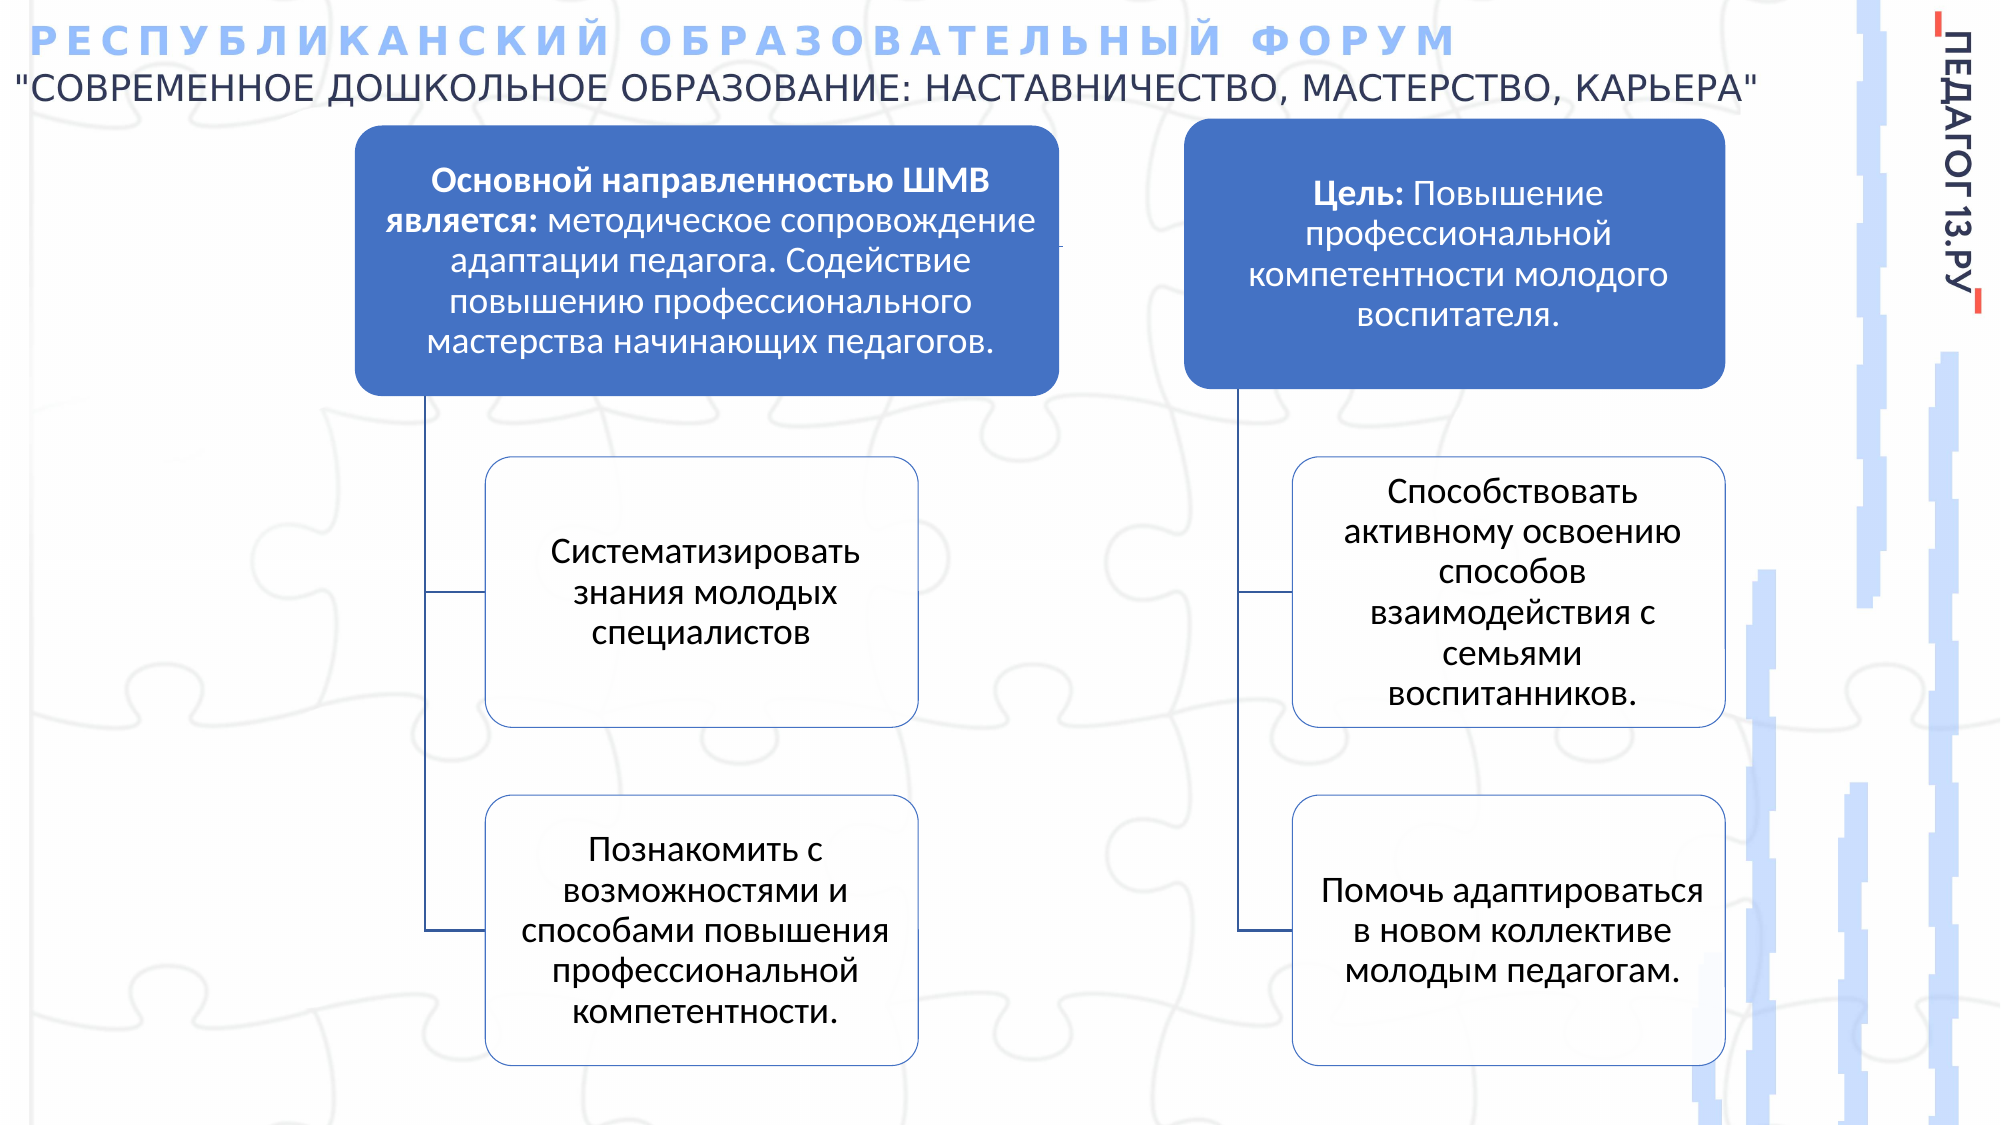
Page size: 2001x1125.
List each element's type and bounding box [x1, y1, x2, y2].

picture [0, 0, 2001, 1125]
text_box [333, 118, 1737, 1067]
